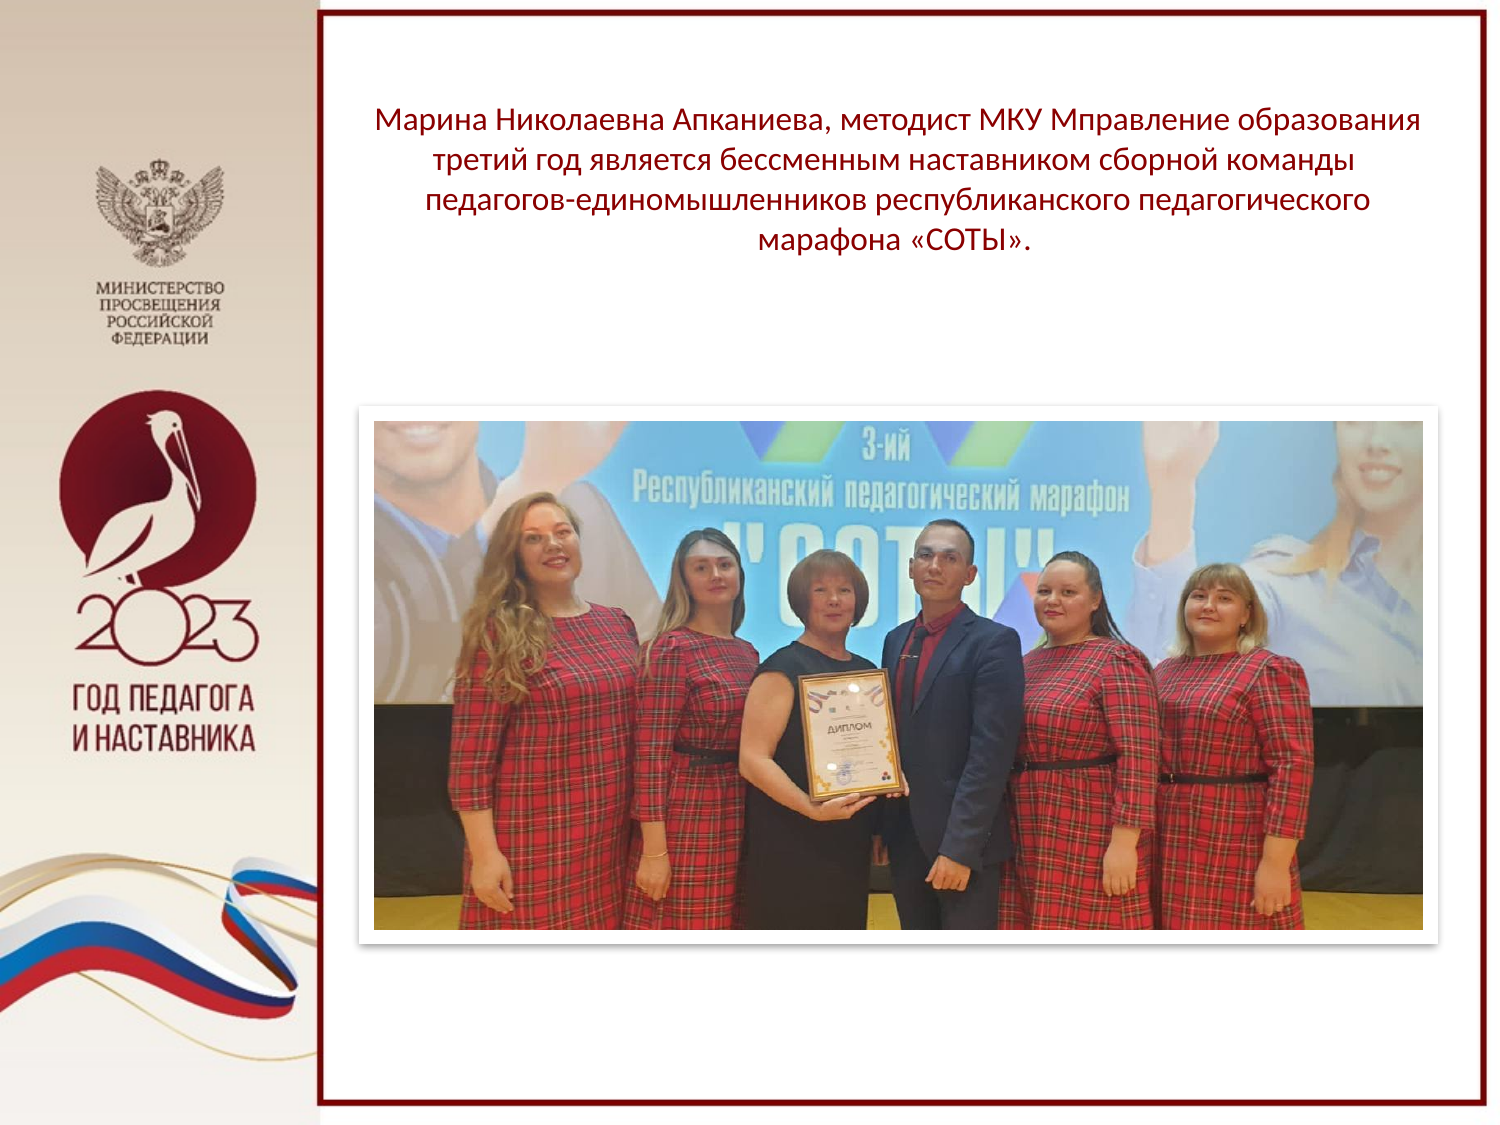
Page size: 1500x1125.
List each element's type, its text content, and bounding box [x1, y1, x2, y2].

text_box Марина Николаевна Апканиева, методист МКУ Мправление образования третий год является бессменным наставником сборной команды педагогов-единомышленников республиканского педагогического марафона «СОТЫ». [355, 89, 1442, 265]
picture [0, 0, 1500, 1125]
